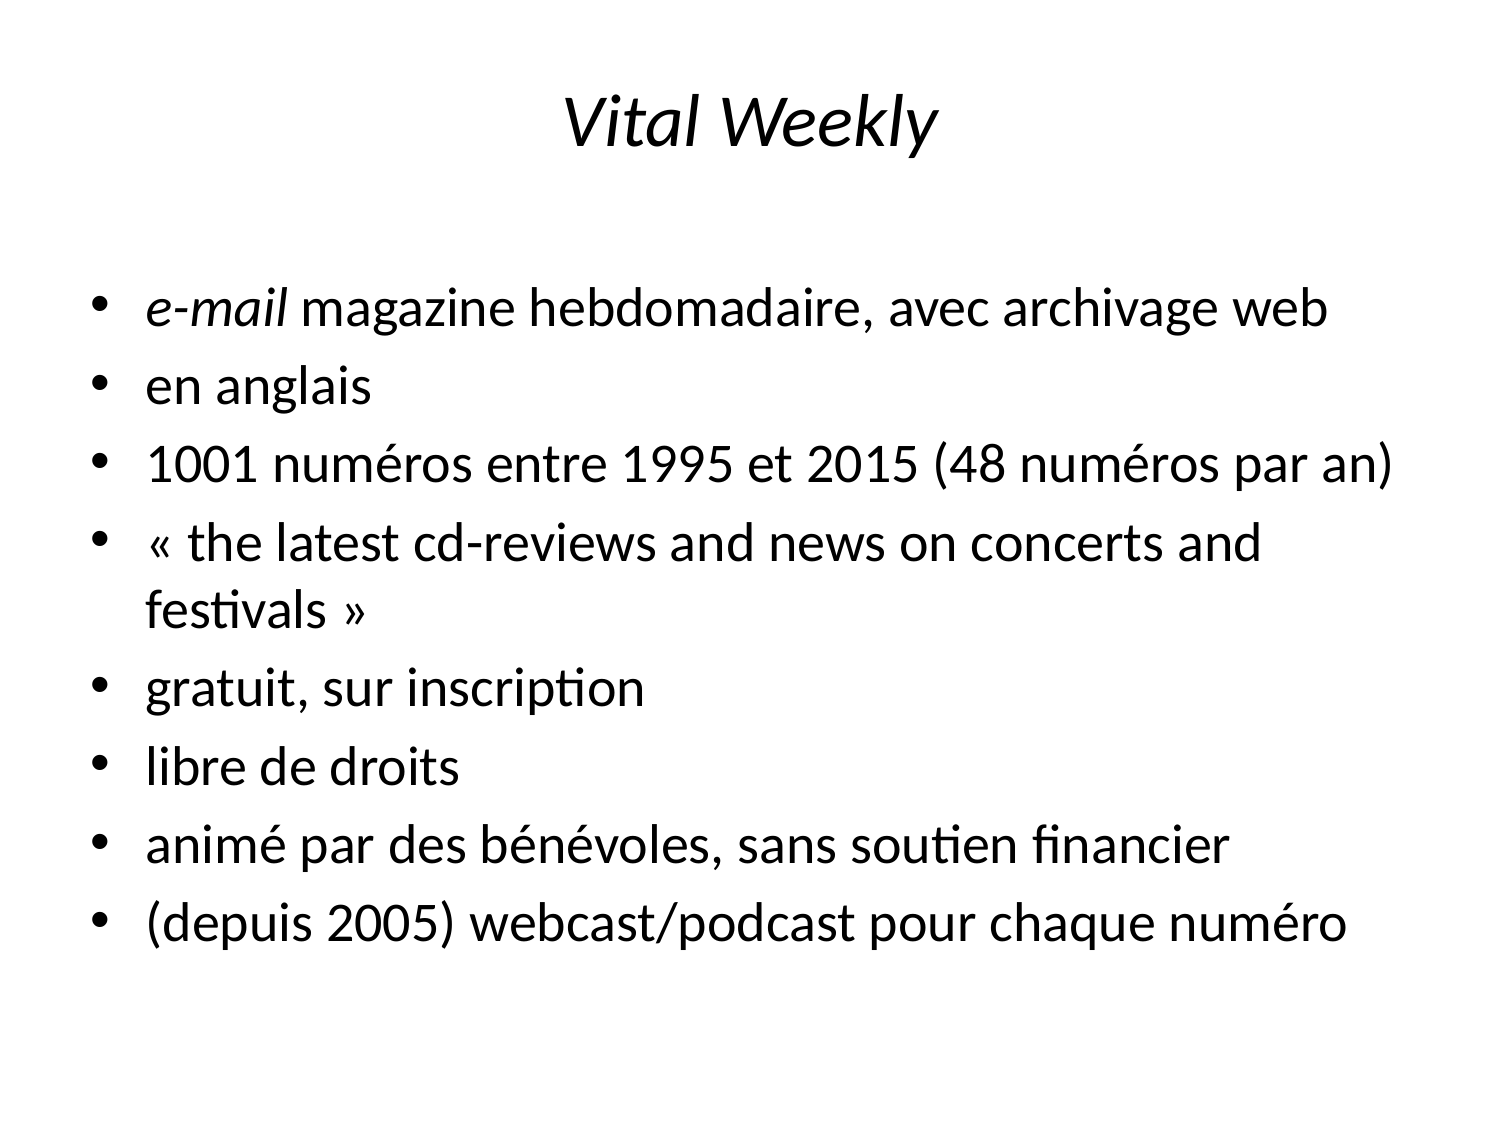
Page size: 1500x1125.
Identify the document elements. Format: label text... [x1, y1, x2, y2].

title Vital Weekly [75, 45, 1425, 189]
list e-mail magazine hebdomadaire, avec archivage web en anglais 1001 numéros entre 1995 et 2015 (48 numéros par an) « the latest cd-reviews and news on concerts and festivals » gratuit, sur inscription libre de droits animé par des bénévoles, sans soutien financier (depuis 2005) webcast/podcast pour chaque numéro [75, 262, 1425, 1005]
